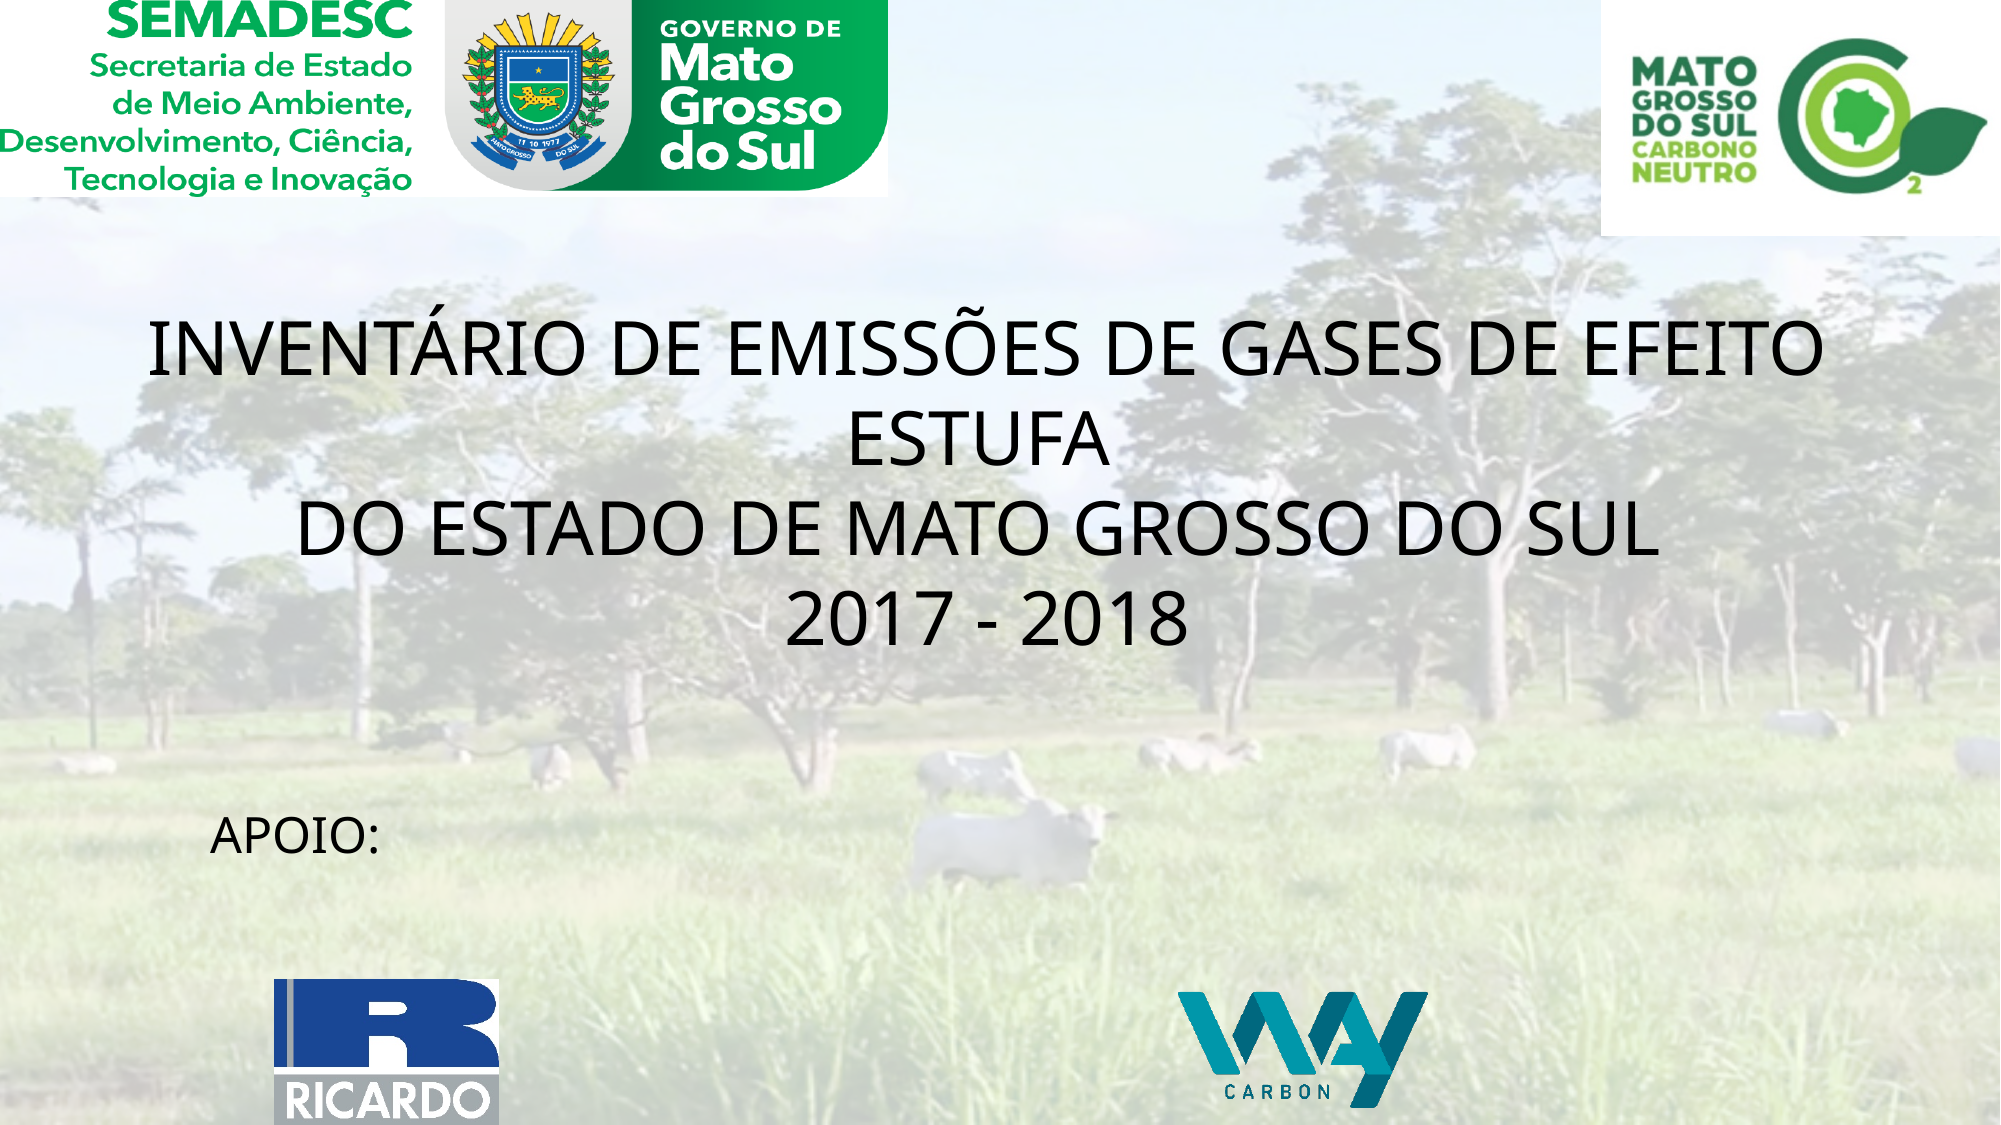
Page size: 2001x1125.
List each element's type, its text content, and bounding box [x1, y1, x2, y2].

text_box APOIO: [195, 795, 427, 871]
picture [0, 0, 888, 197]
picture [1176, 979, 1429, 1108]
picture [274, 979, 499, 1125]
text_box INVENTÁRIO DE EMISSÕES DE GASES DE EFEITO ESTUFA DO ESTADO DE MATO GROSSO DO SUL 2017 - 2018 [77, 293, 1899, 669]
picture [1601, 0, 2000, 236]
